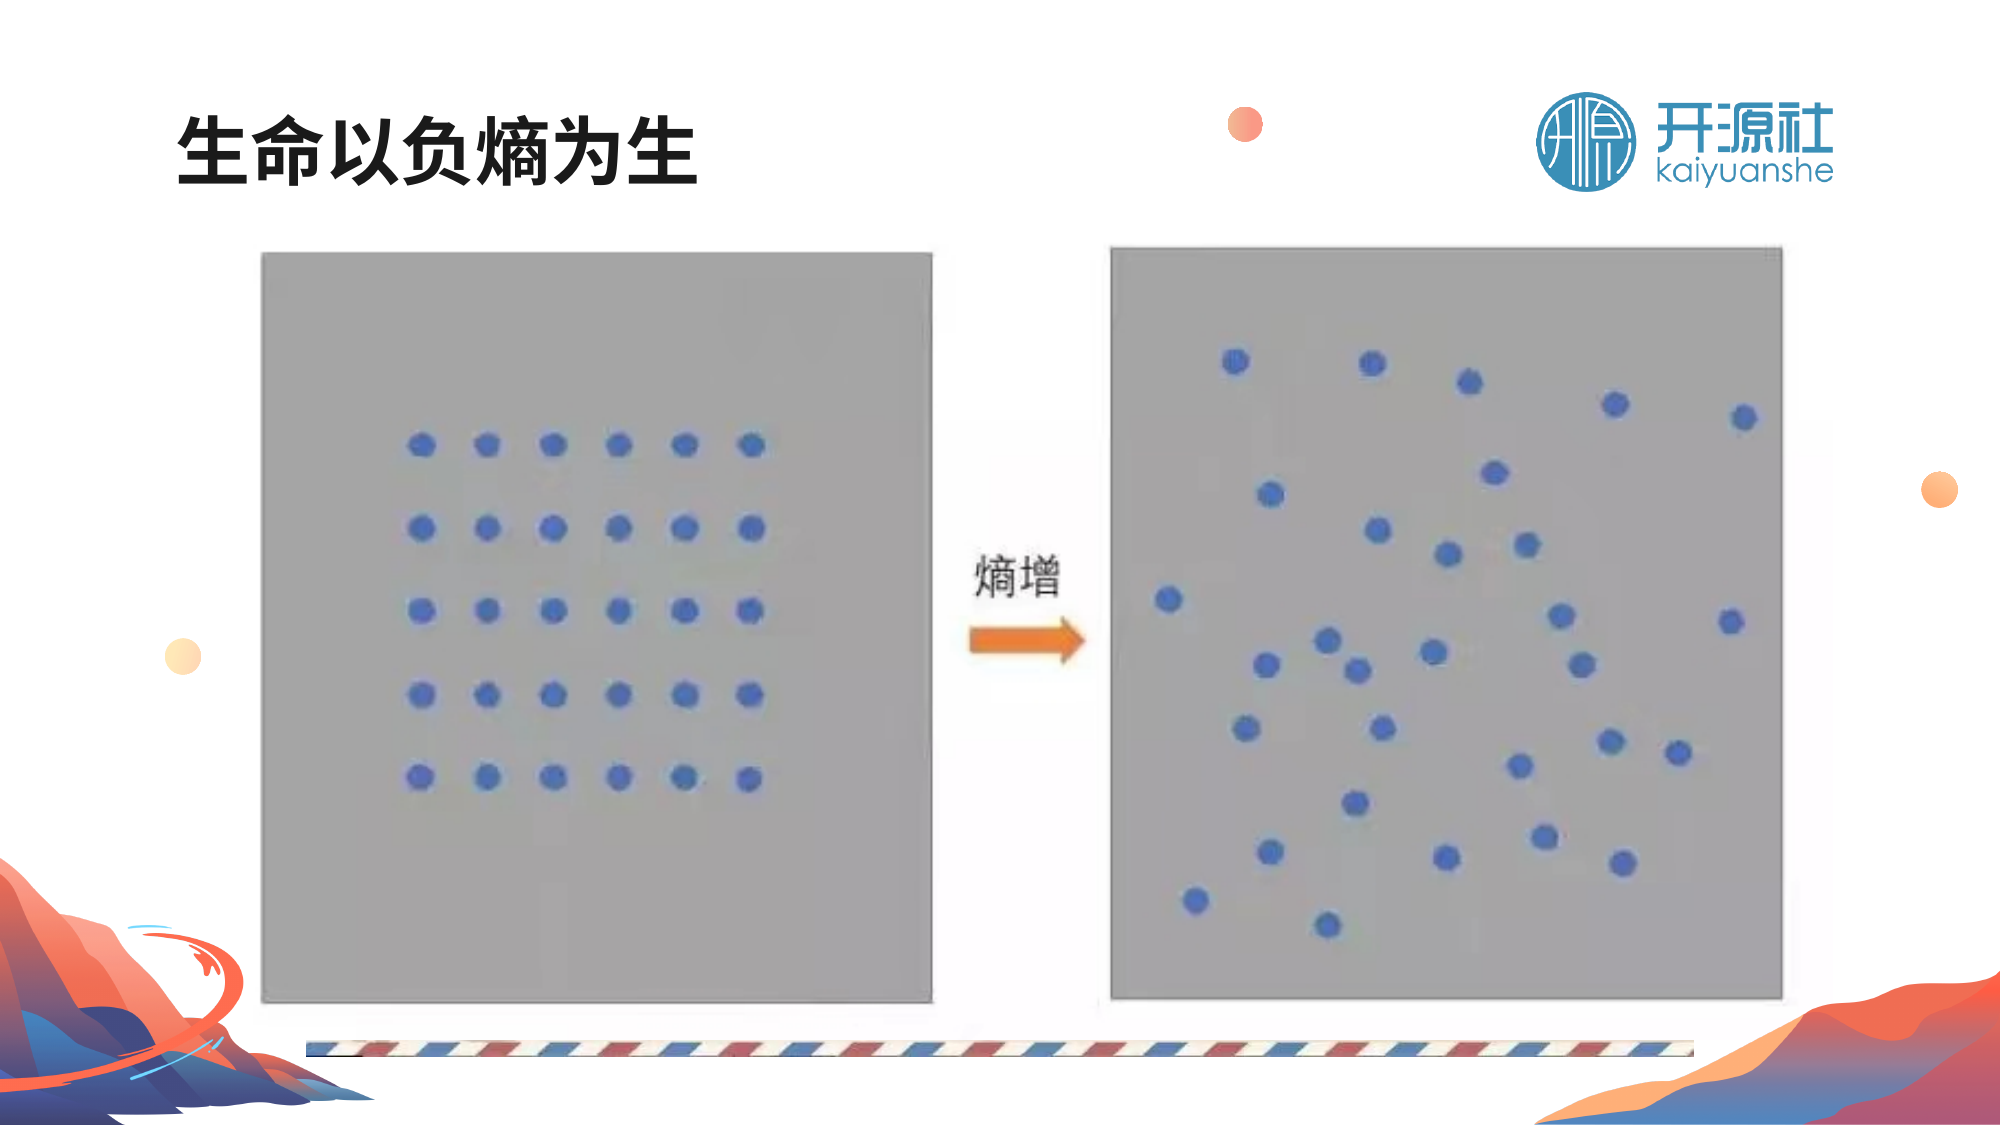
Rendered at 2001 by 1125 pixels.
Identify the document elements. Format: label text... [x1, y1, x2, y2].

text_box 生命以负熵为生 [160, 68, 906, 230]
picture [1536, 92, 1833, 193]
text_box [1227, 105, 1265, 143]
text_box [1920, 470, 1959, 510]
picture [0, 210, 2000, 1125]
text_box [163, 637, 202, 676]
